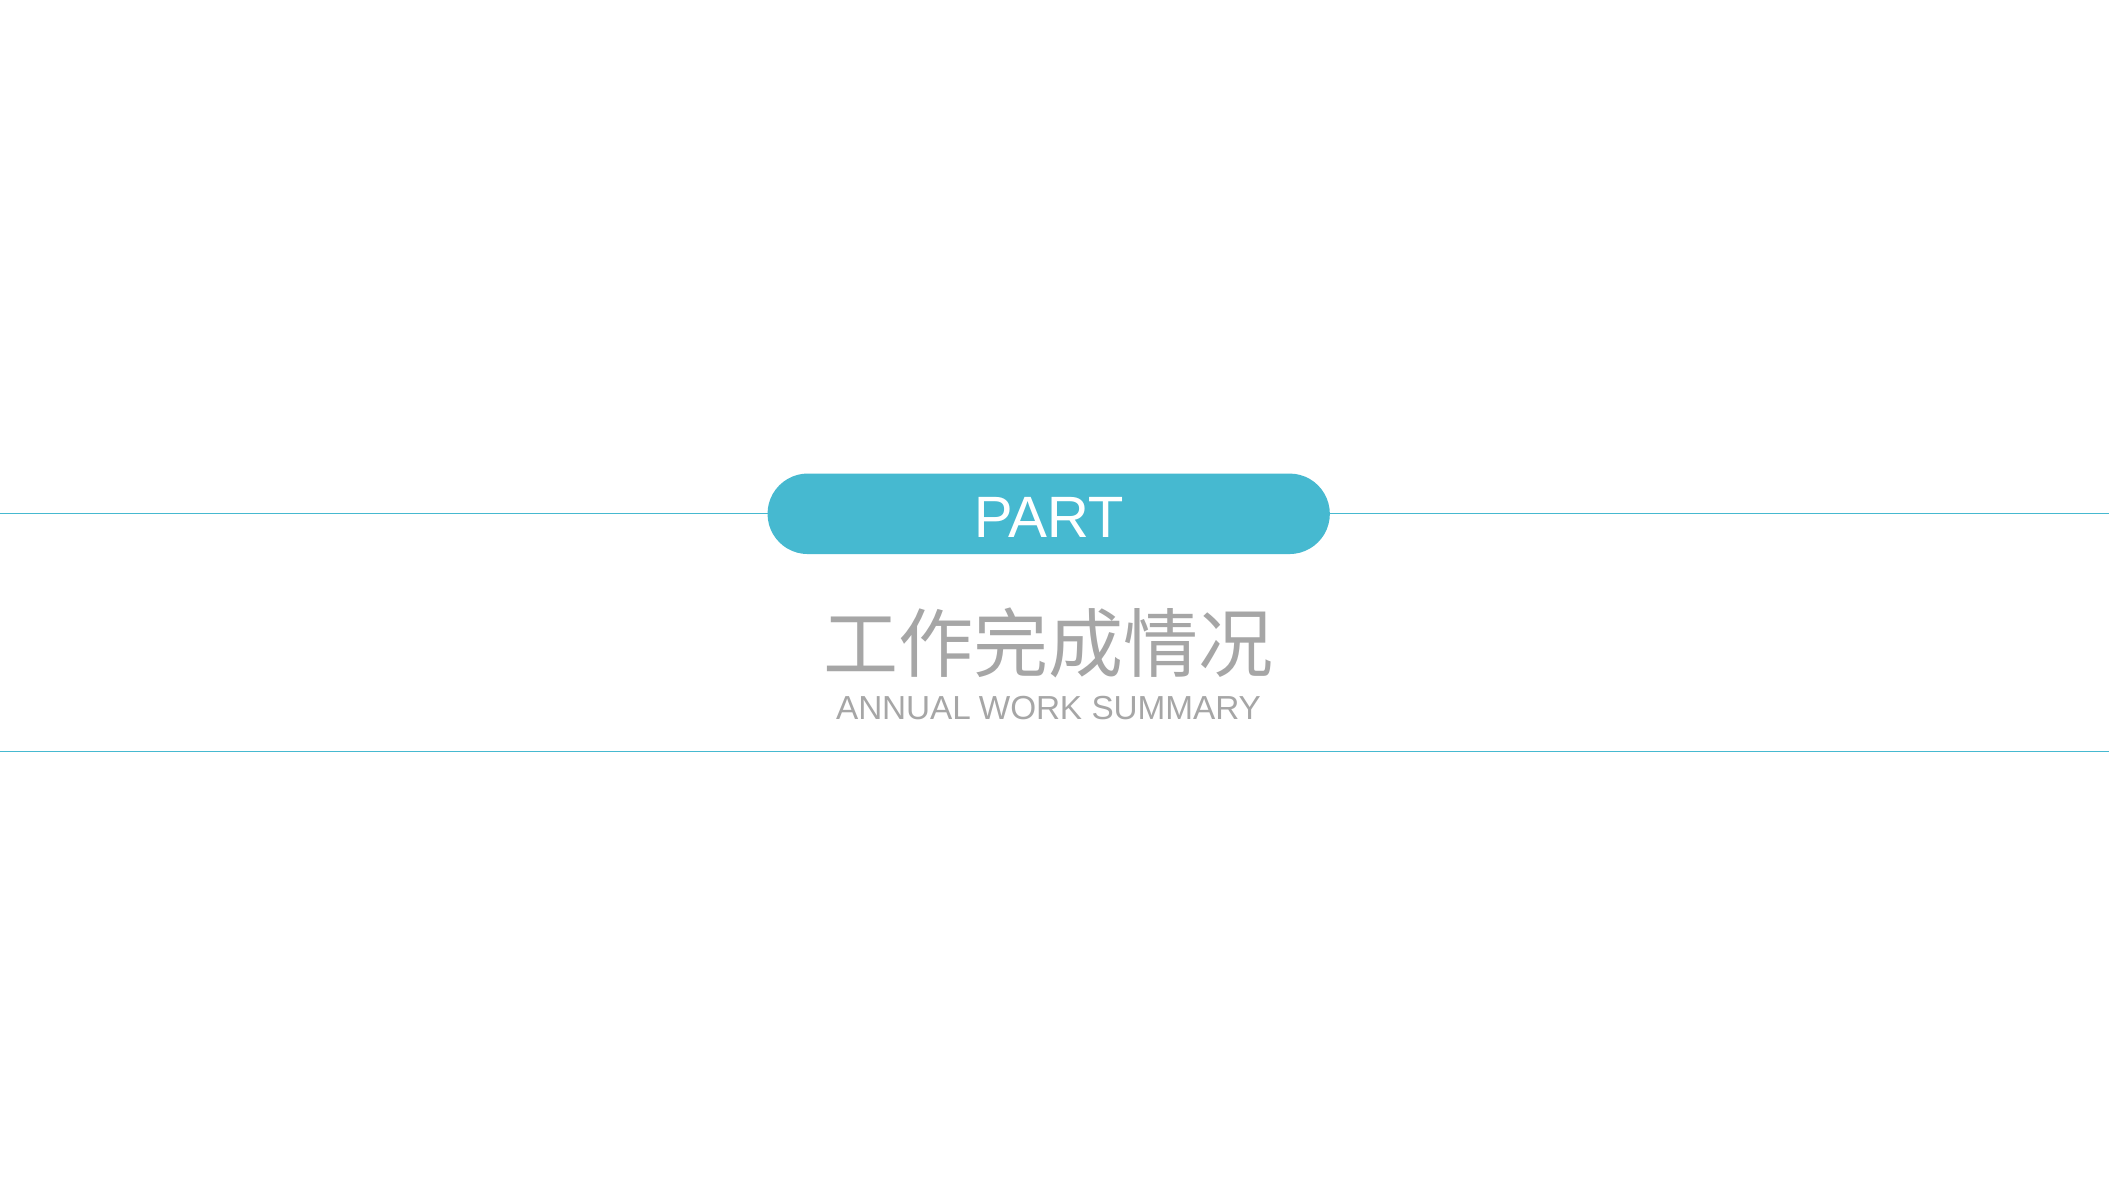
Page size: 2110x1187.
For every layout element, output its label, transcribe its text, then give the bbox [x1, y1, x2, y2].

text_box PART [767, 473, 1330, 513]
text_box PART [767, 514, 1330, 555]
